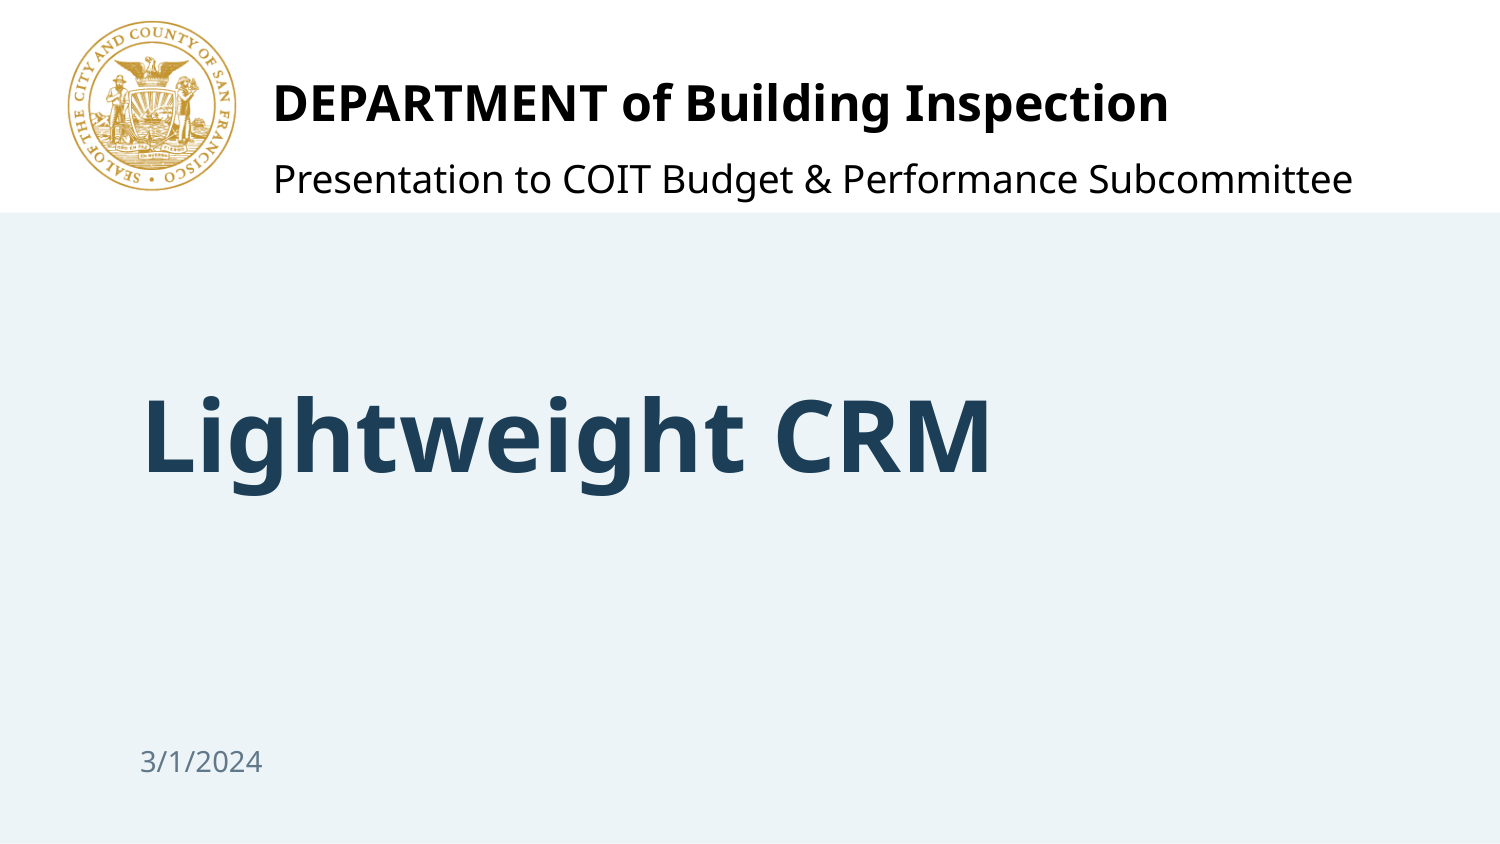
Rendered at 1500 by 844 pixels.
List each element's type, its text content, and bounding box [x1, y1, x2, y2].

text_box Presentation to COIT Budget & Performance Subcommittee [258, 147, 1375, 210]
title Lightweight CRM [125, 221, 1390, 508]
text_box DEPARTMENT of Building Inspection [258, 64, 1375, 140]
subtitle 3/1/2024 [125, 728, 1447, 801]
picture [56, 8, 248, 200]
